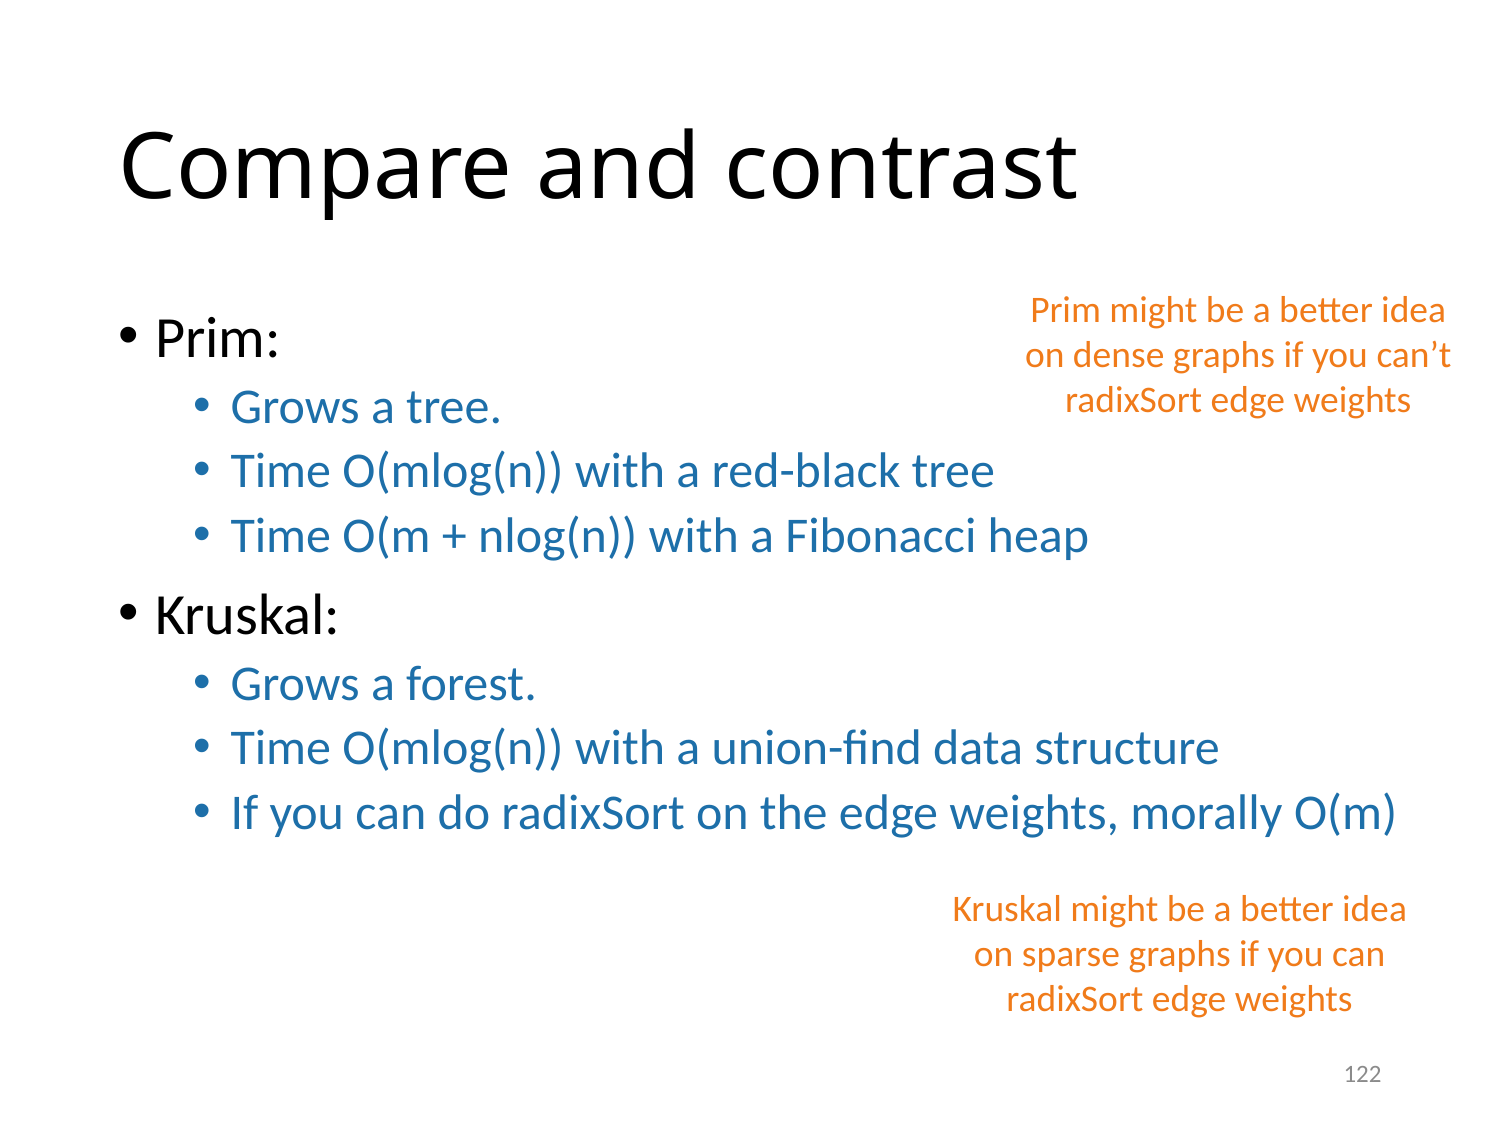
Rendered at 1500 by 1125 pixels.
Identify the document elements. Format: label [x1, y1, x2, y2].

slide_number [1059, 1042, 1397, 1103]
title [103, 59, 1397, 278]
text_box [927, 876, 1433, 1027]
text_box [1003, 277, 1474, 427]
list [103, 299, 1442, 1014]
